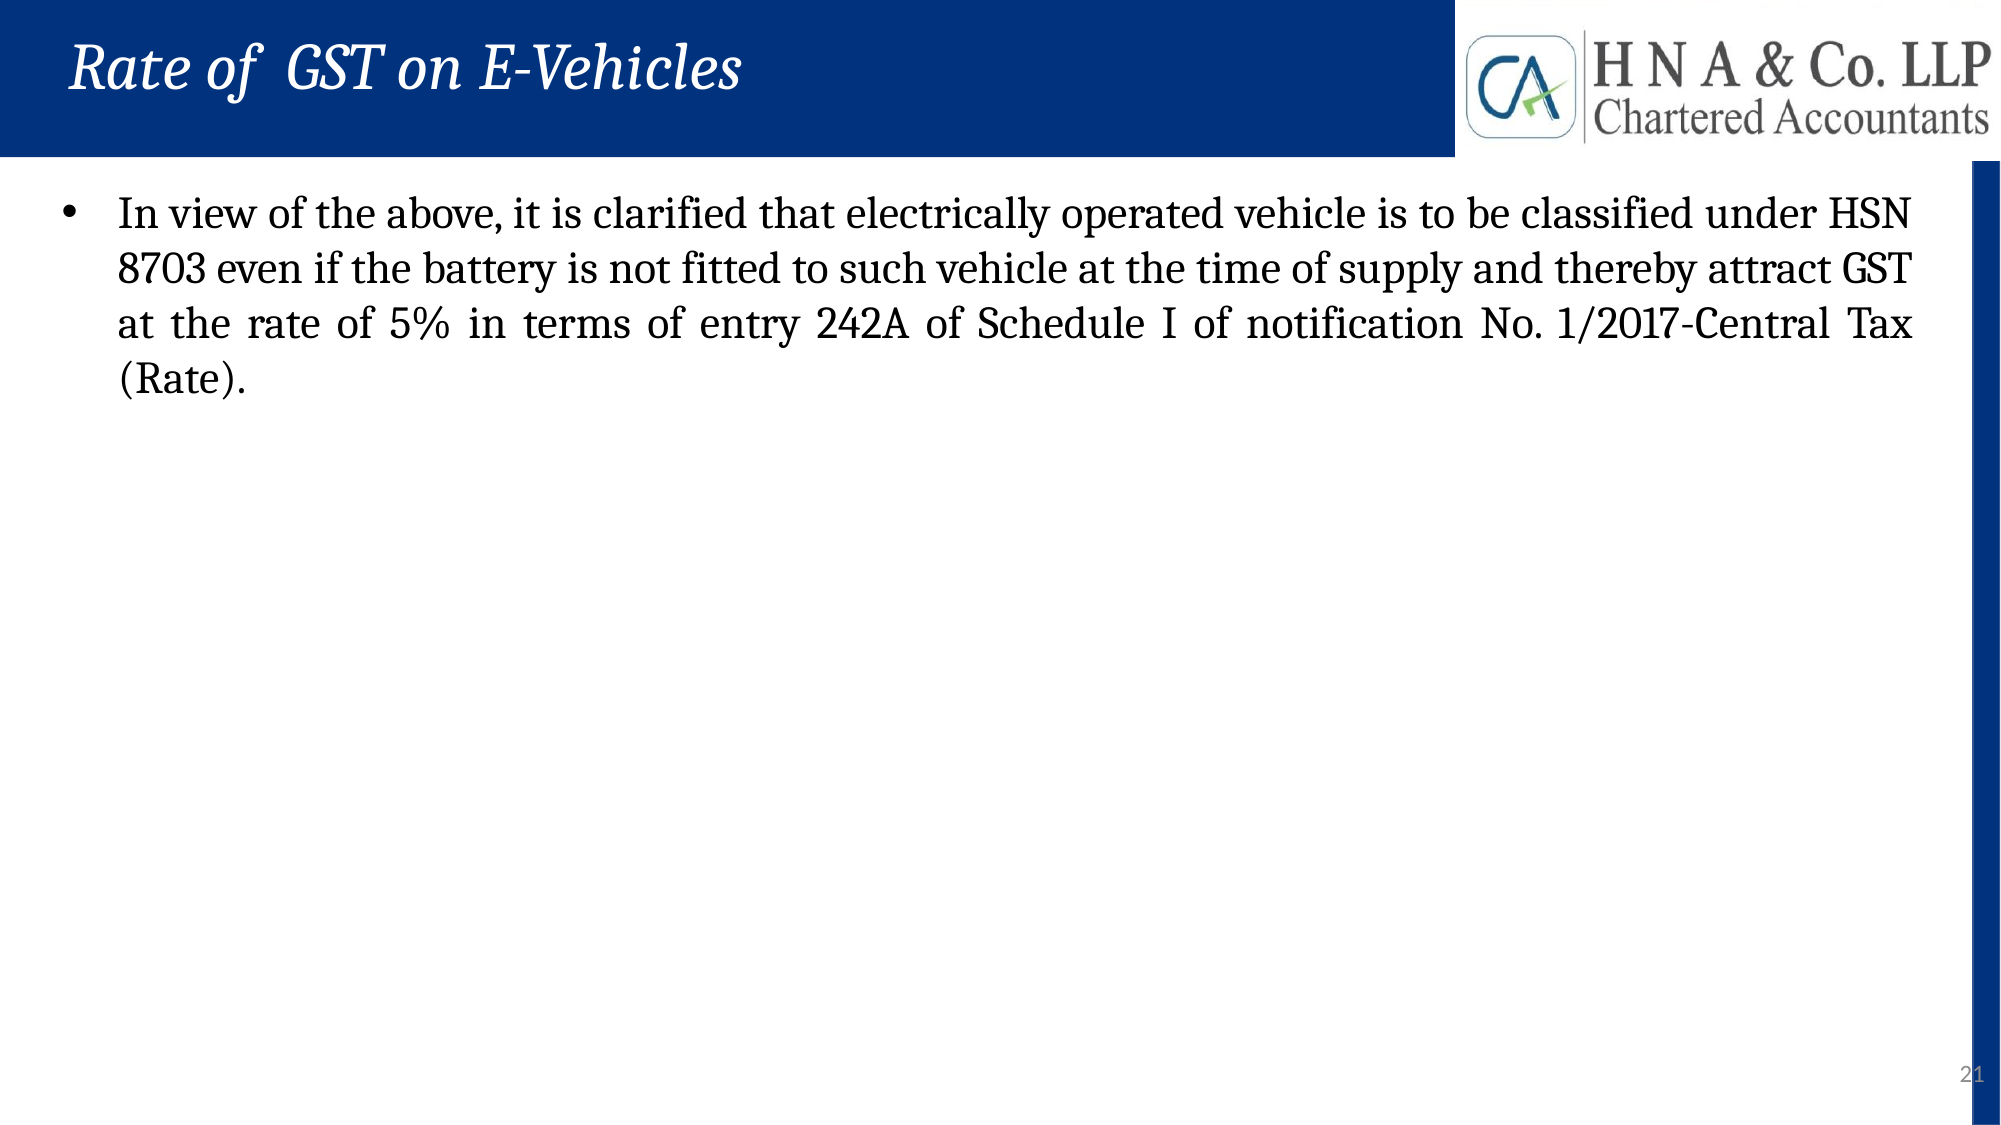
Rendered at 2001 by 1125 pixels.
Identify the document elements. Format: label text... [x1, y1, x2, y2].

list Rate of GST on E-Vehicles [53, 24, 1433, 121]
picture [1455, 0, 2001, 161]
slide_number 21 [1550, 1042, 2000, 1103]
text_box In view of the above, it is clarified that electrically operated vehicle is to be classified under HSN 8703 even if the battery is not fitted to such vehicle at the time of supply and thereby attract GST at the rate of 5% in terms of entry 242A of Schedule I of notification No. 1/2017-Central Tax (Rate). [46, 175, 1930, 411]
